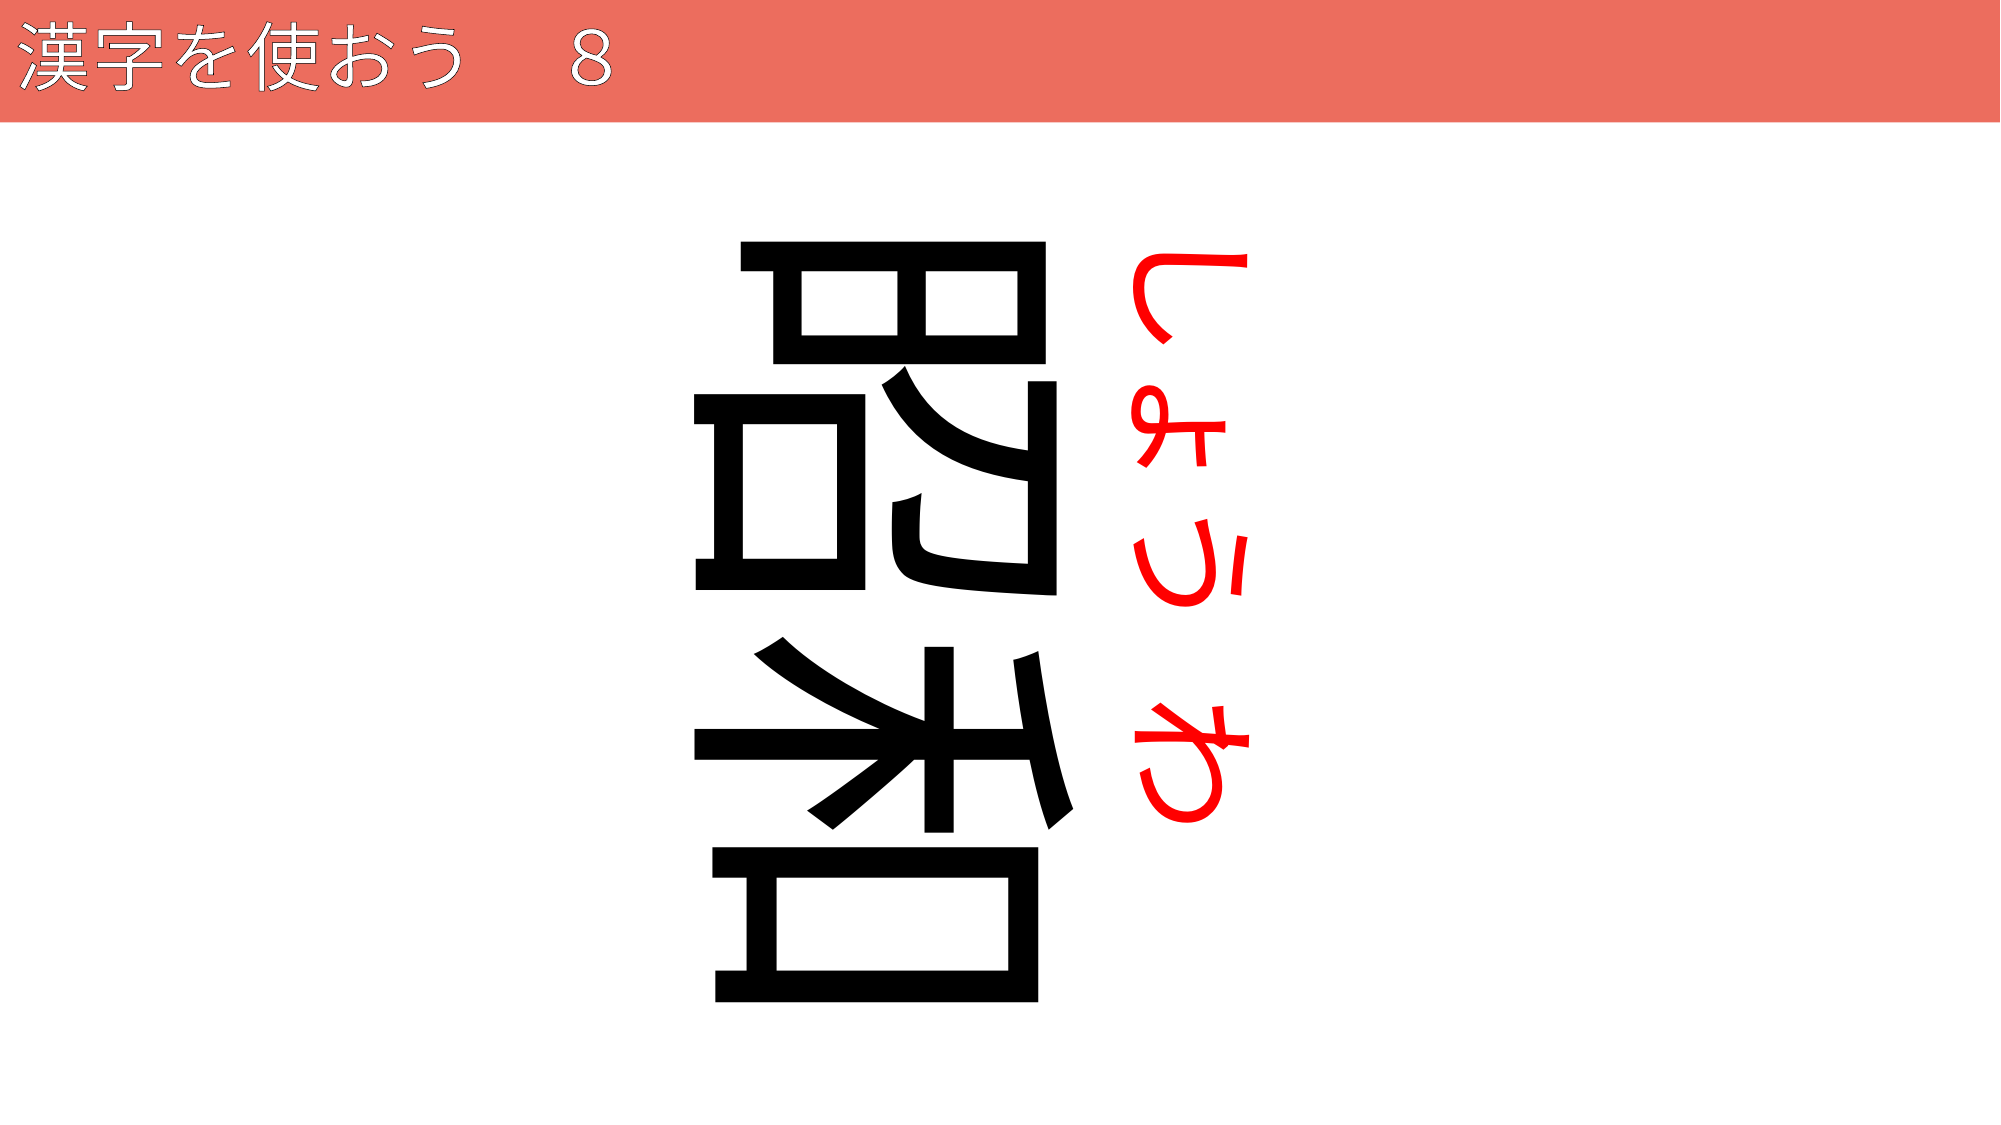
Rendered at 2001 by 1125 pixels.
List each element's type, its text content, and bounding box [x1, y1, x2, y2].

slide_number 70 [1712, 0, 2000, 123]
text_box 昭和 [616, 195, 1152, 1125]
text_box しょう わ [1152, 207, 1286, 917]
title 漢字を使おう ８ [0, 0, 1712, 123]
